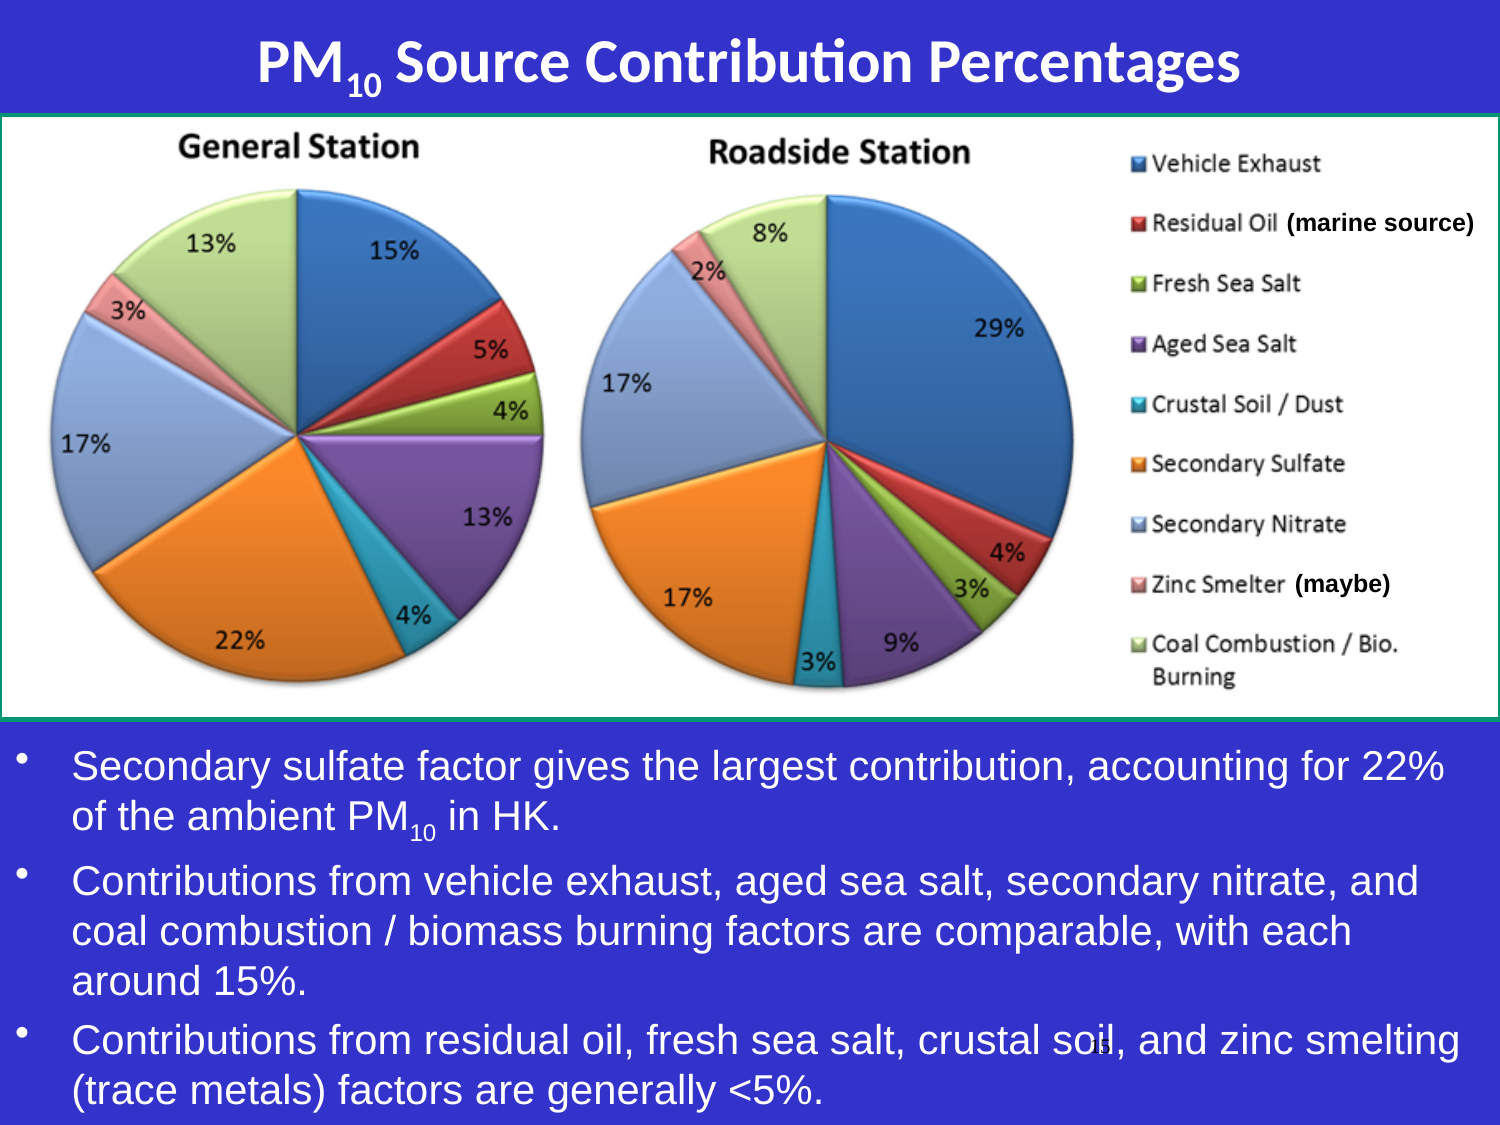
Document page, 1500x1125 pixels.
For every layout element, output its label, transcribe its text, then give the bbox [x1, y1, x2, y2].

slide_number 15 [1074, 1025, 1388, 1100]
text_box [21, 116, 1491, 701]
list Secondary sulfate factor gives the largest contribution, accounting for 22% of the ambient PM10 in HK. Contributions from vehicle exhaust, aged sea salt, secondary nitrate, and coal combustion / biomass burning factors are comparable, with each around 15%. Contributions from residual oil, fresh sea salt, crustal soil, and zinc smelting (trace metals) factors are generally <5%. [0, 731, 1500, 1125]
text_box PM10 Source Contribution Percentages [0, 12, 1500, 113]
text_box [0, 113, 1500, 722]
